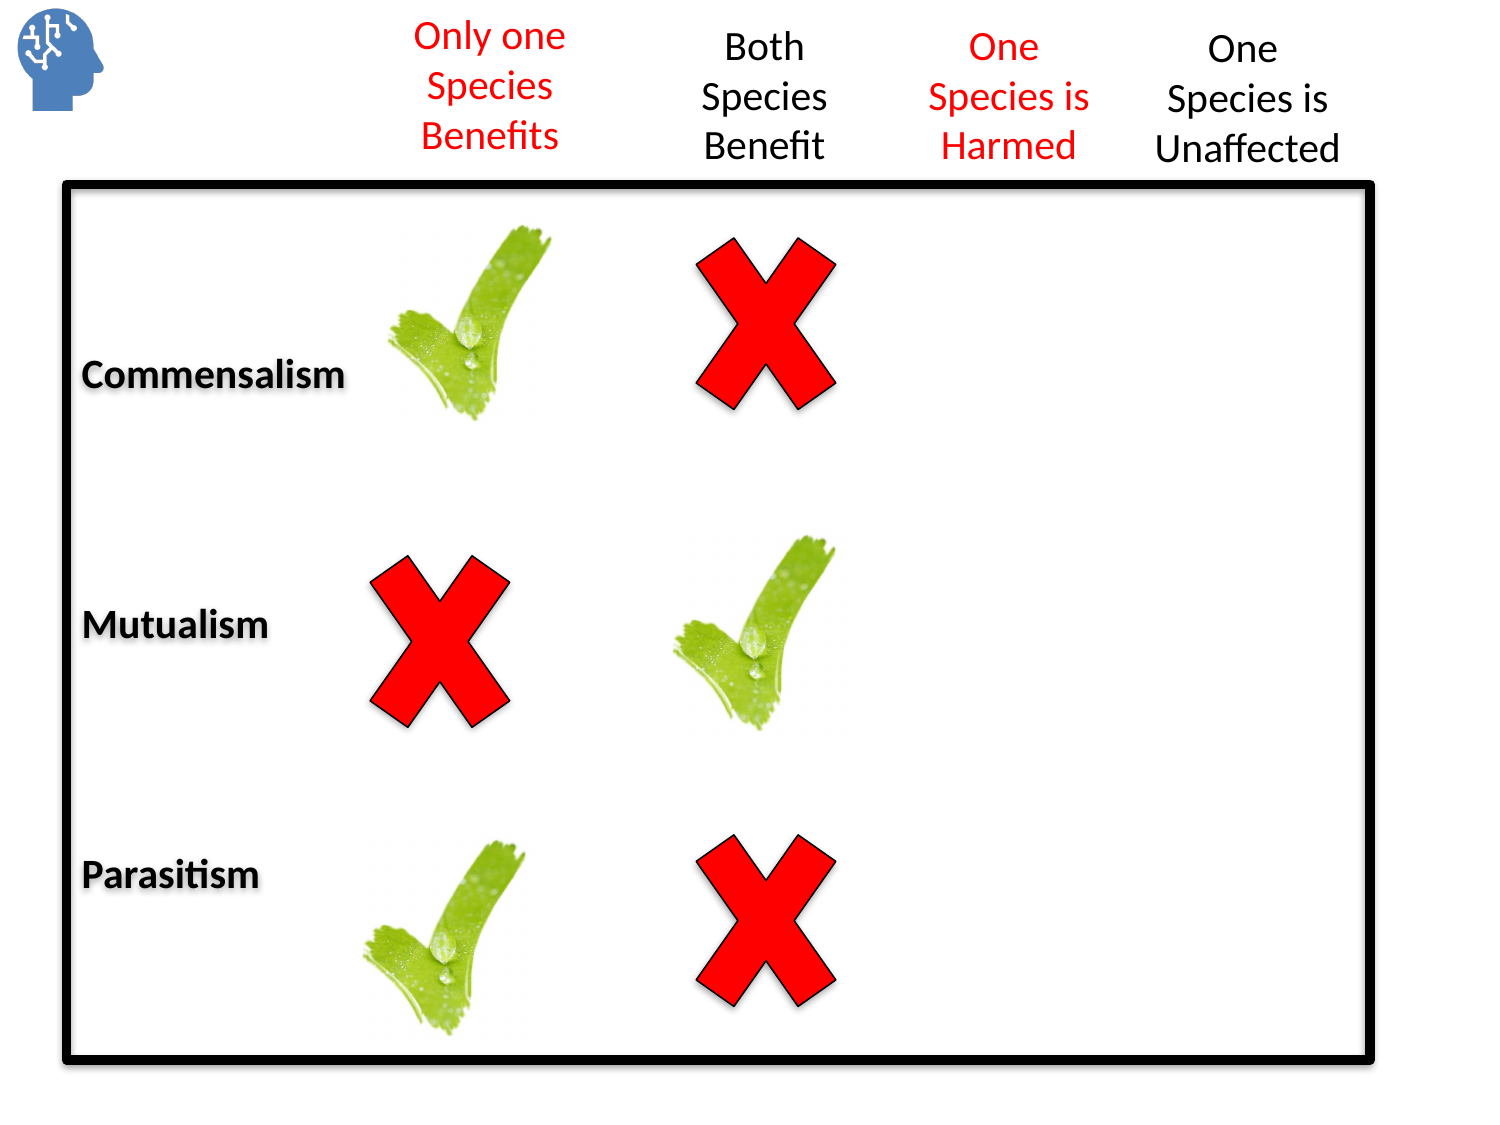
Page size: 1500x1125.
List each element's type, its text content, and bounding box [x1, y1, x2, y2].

text_box One Species is Harmed [886, 10, 1132, 176]
text_box Both Species Benefit [642, 10, 886, 176]
text_box [696, 834, 836, 1007]
text_box [696, 237, 836, 410]
text_box One Species is Unaffected [1125, 13, 1371, 179]
text_box [370, 555, 510, 728]
picture [358, 831, 539, 1041]
picture [667, 526, 848, 735]
text_box Commensalism Mutualism Parasitism [66, 184, 1371, 1061]
text_box [0, 0, 121, 121]
picture [383, 216, 564, 425]
text_box Only one Species Benefits [358, 0, 622, 165]
